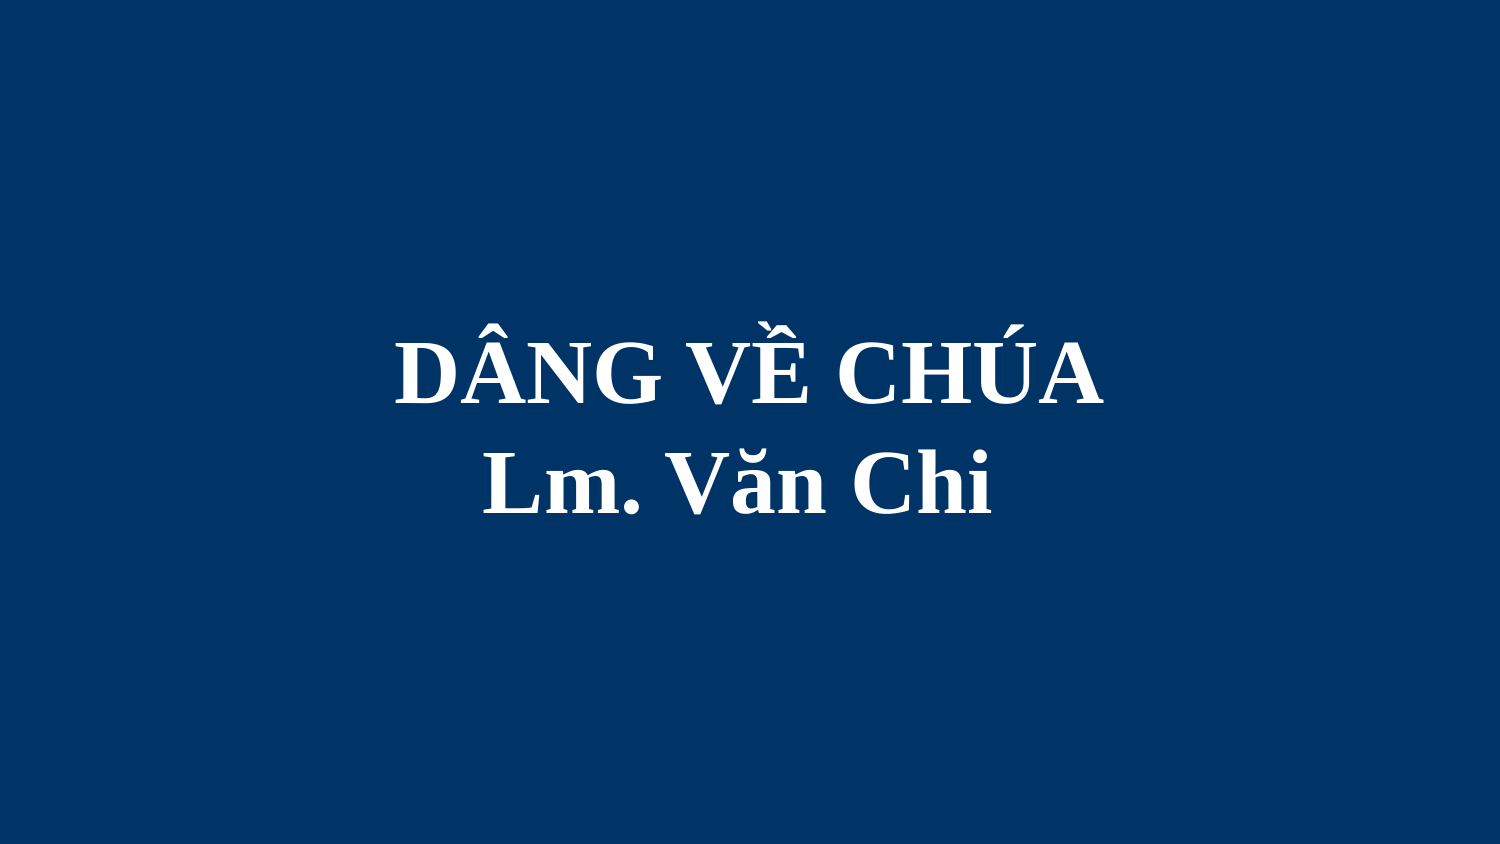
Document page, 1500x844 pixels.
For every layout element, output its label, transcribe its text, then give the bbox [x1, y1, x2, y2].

title DÂNG VỀ CHÚA Lm. Văn Chi [0, 0, 1500, 844]
